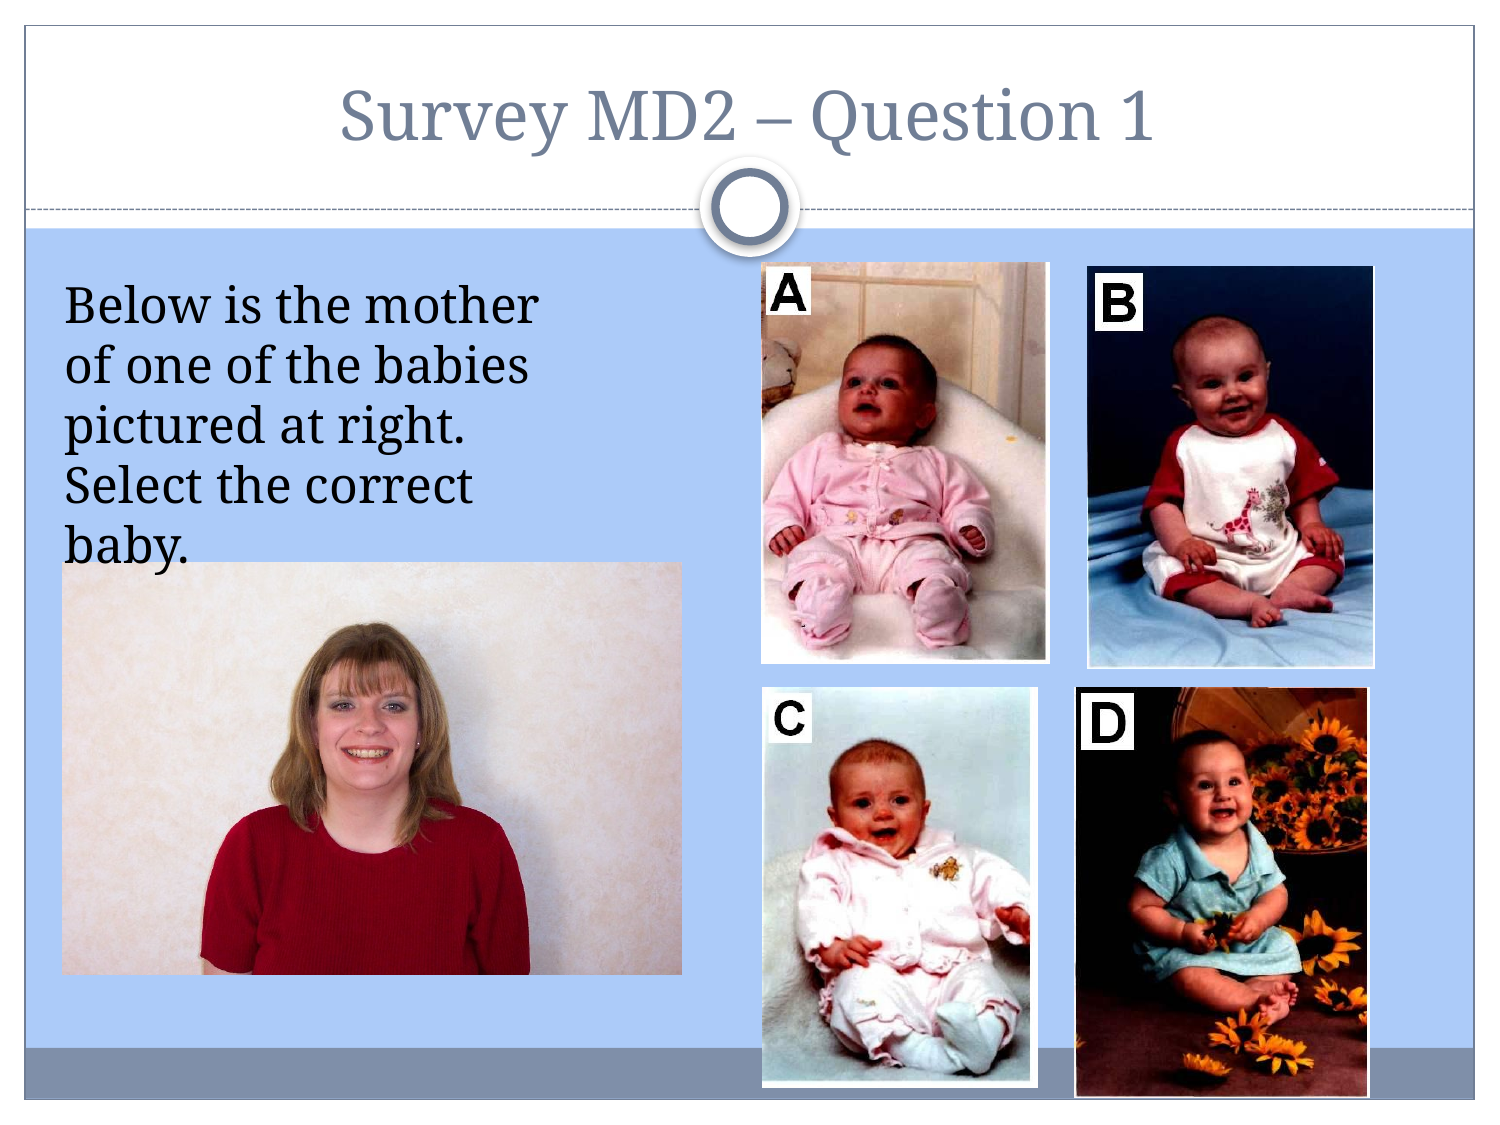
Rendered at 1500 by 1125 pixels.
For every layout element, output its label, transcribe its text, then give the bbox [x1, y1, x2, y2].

picture [762, 687, 1038, 1088]
picture [62, 562, 682, 976]
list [761, 262, 1051, 664]
title Survey MD2 – Question 1 [49, 37, 1450, 162]
picture [1074, 687, 1370, 1098]
text_box Below is the mother of one of the babies pictured at right. Select the correct baby. [50, 266, 613, 581]
picture [1087, 265, 1376, 669]
